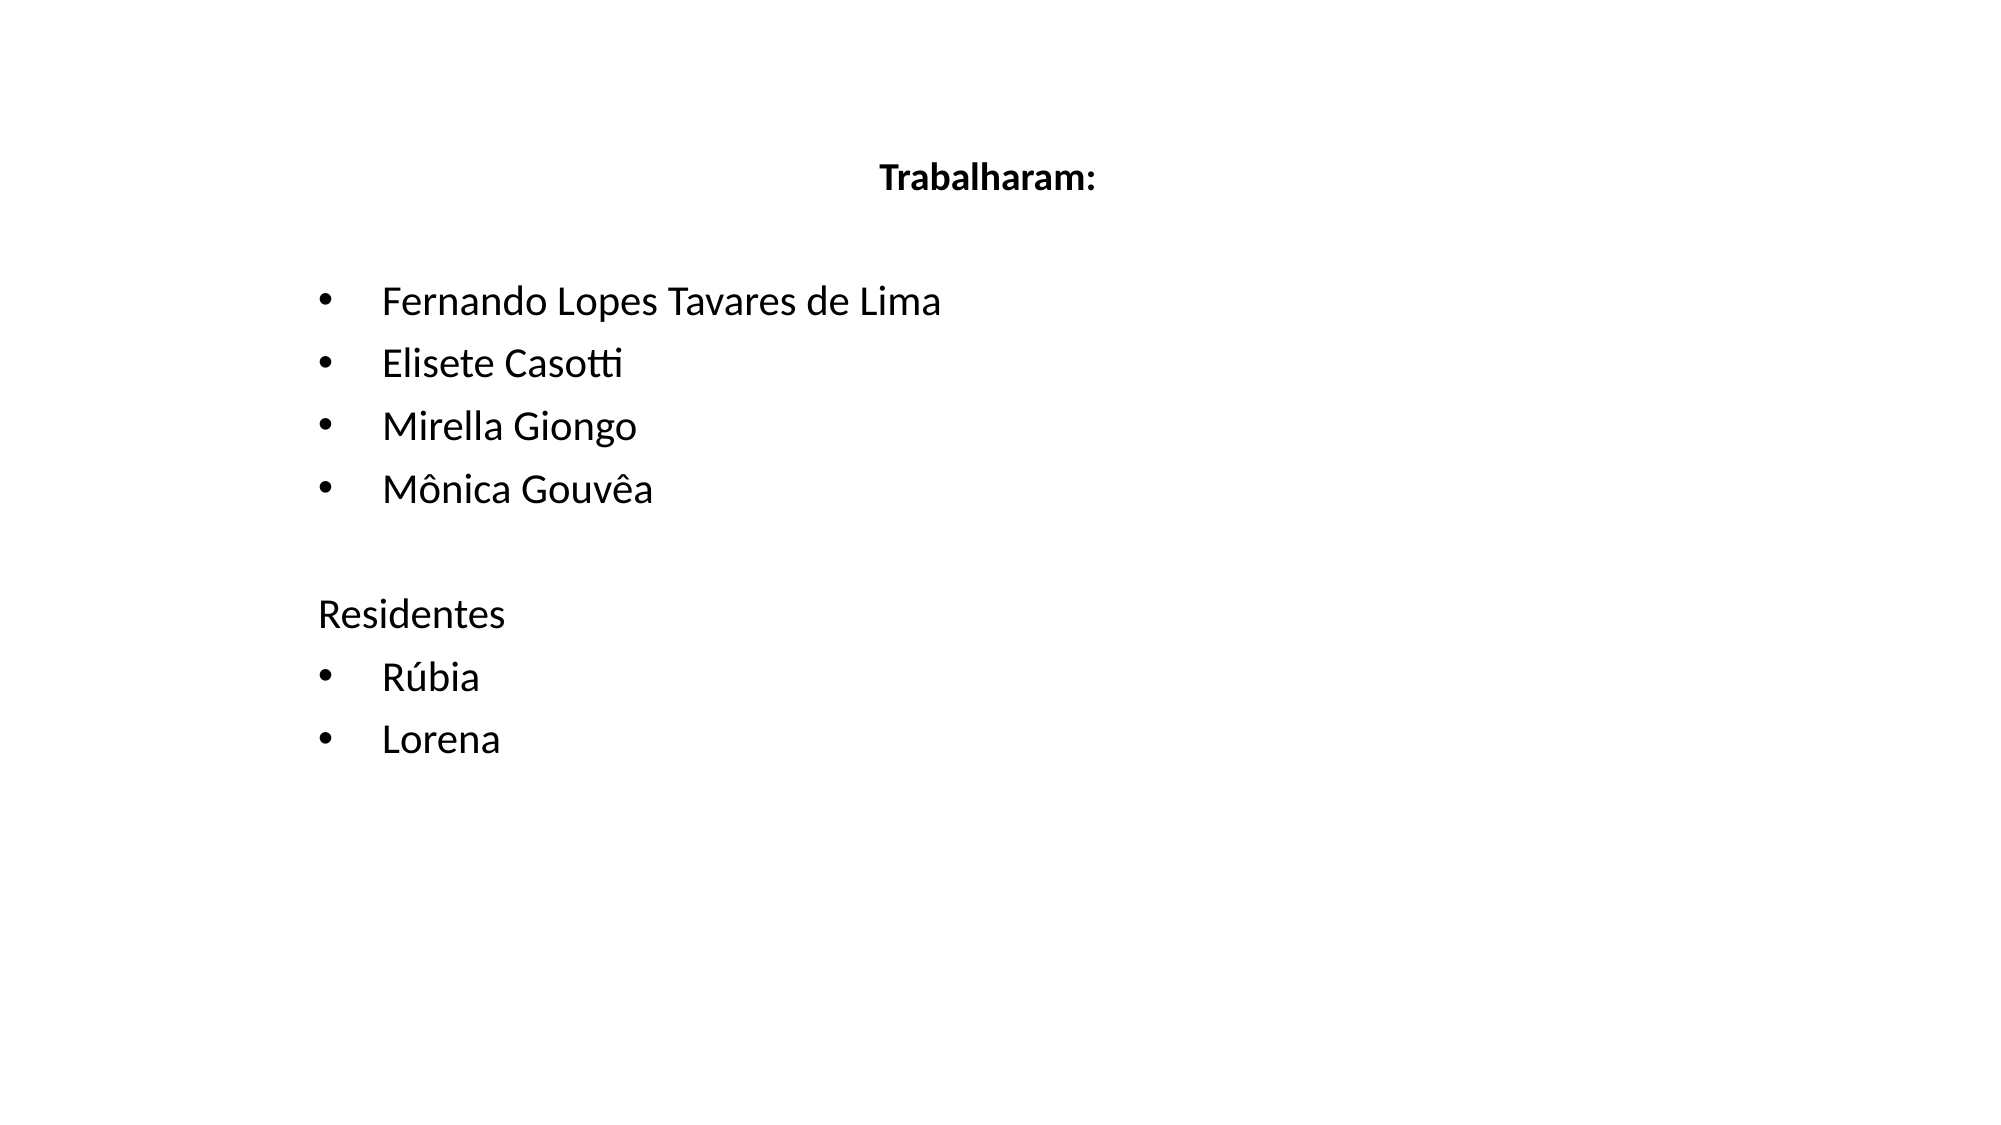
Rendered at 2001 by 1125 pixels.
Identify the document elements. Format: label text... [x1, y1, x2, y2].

subtitle Trabalharam: Fernando Lopes Tavares de Lima Elisete Casotti Mirella Giongo Mônica Gouvêa Residentes Rúbia Lorena [303, 149, 1674, 776]
